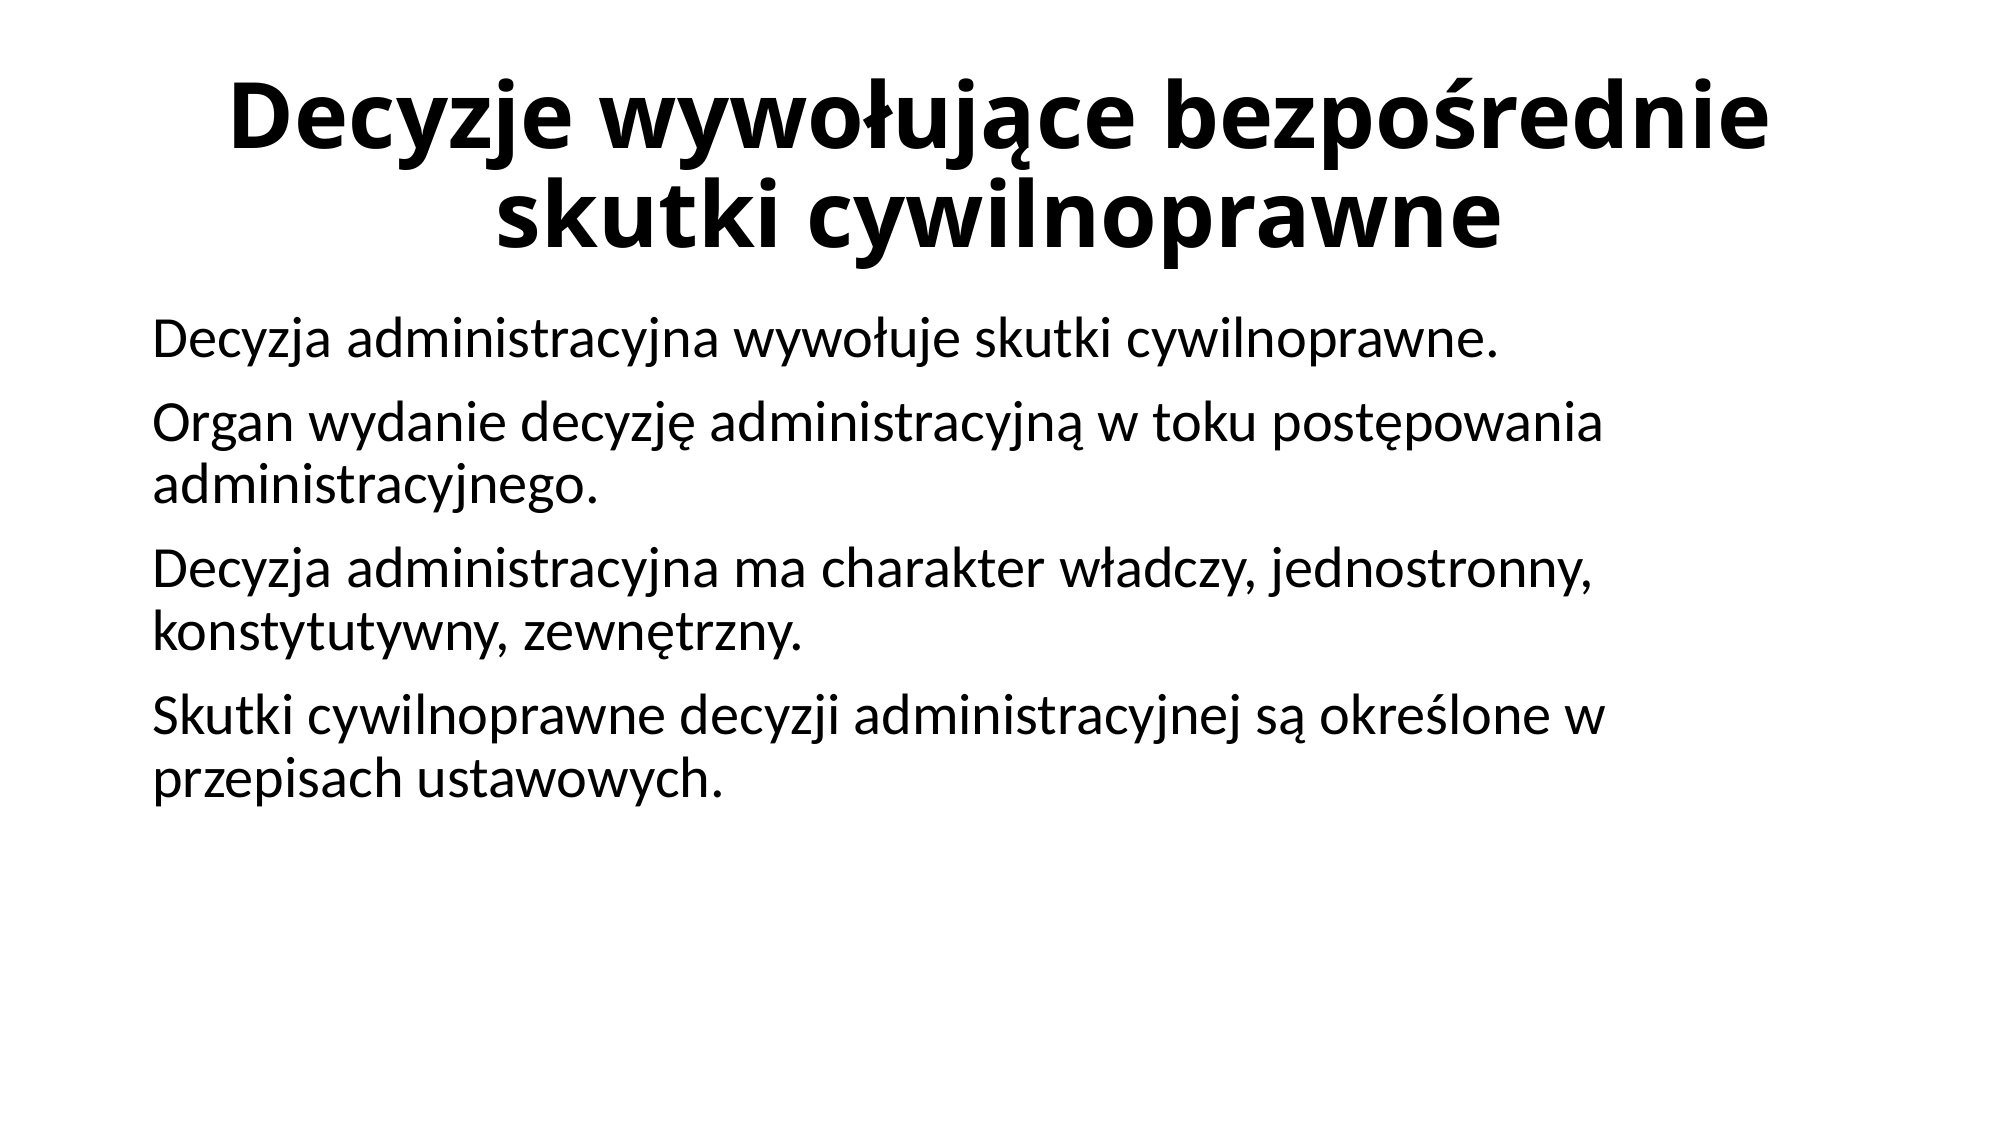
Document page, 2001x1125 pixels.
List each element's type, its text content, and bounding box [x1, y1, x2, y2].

list Decyzja administracyjna wywołuje skutki cywilnoprawne. Organ wydanie decyzję administracyjną w toku postępowania administracyjnego. Decyzja administracyjna ma charakter władczy, jednostronny, konstytutywny, zewnętrzny. Skutki cywilnoprawne decyzji administracyjnej są określone w przepisach ustawowych. [137, 299, 1863, 1014]
title Decyzje wywołujące bezpośrednie skutki cywilnoprawne [137, 59, 1863, 278]
